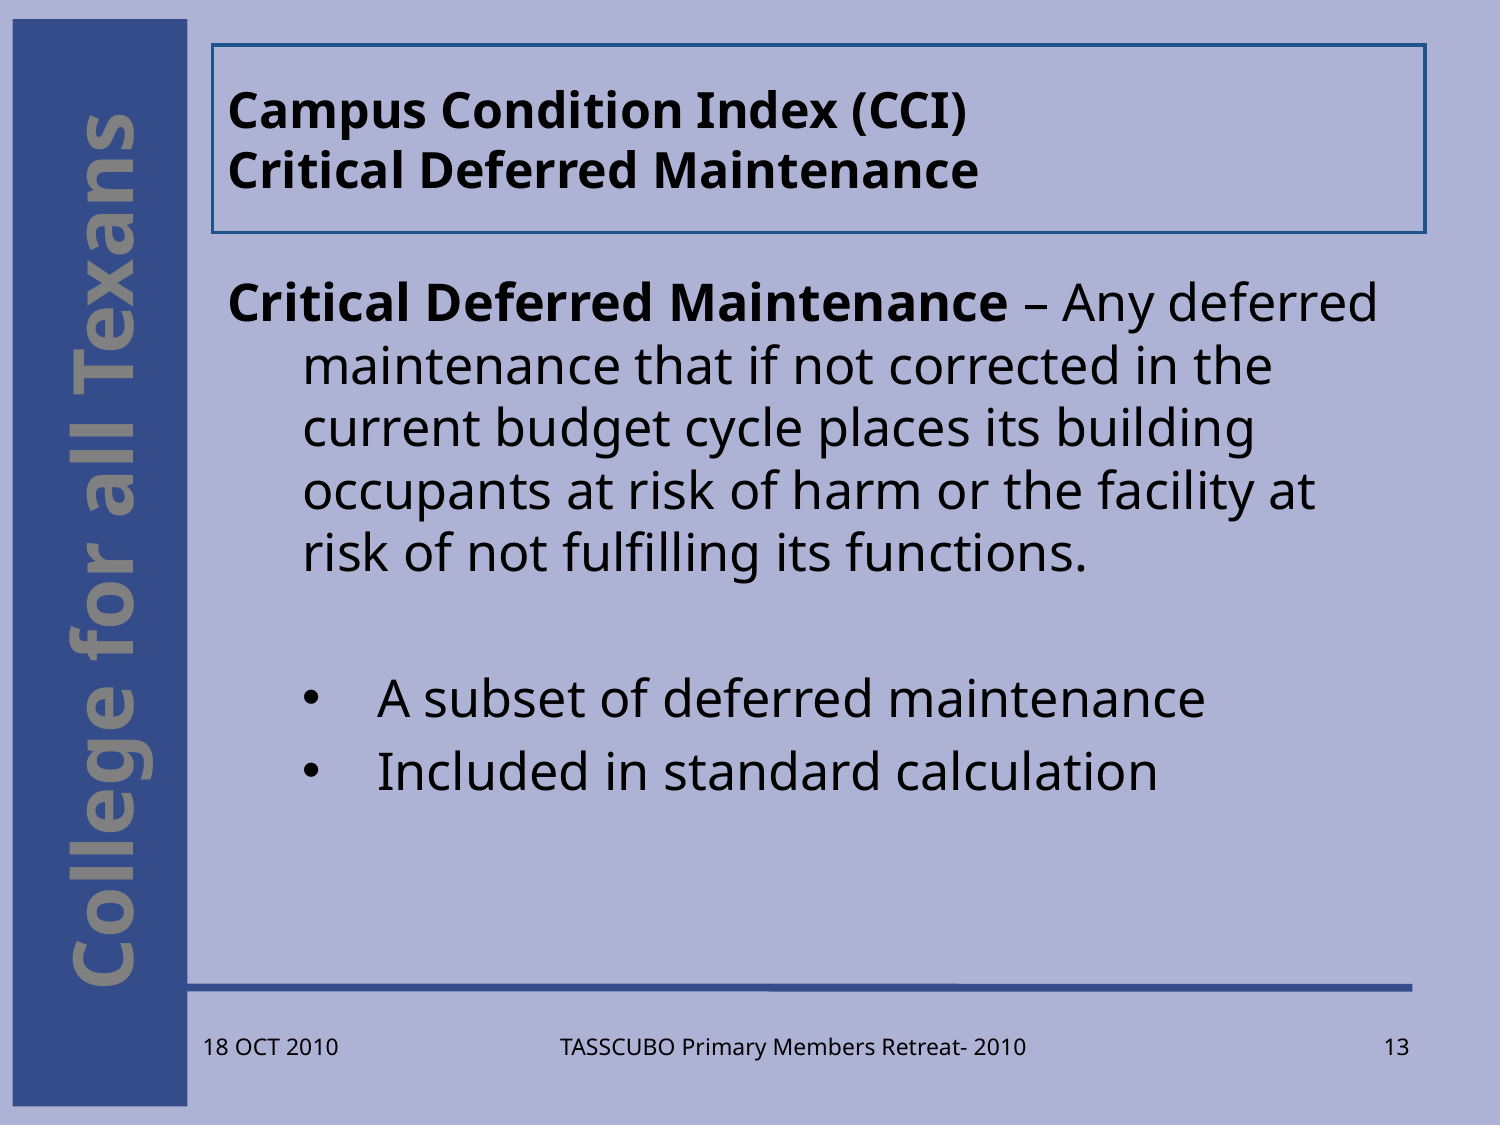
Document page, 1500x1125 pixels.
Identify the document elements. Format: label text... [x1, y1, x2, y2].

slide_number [187, 1024, 538, 1104]
footer TASSCUBO Primary Members Retreat- 2010 [512, 1024, 1074, 1103]
title Campus Condition Index (CCI) Critical Deferred Maintenance [211, 43, 1427, 234]
slide_number 13 [1074, 1024, 1426, 1103]
text_box Critical Deferred Maintenance – Any deferred maintenance that if not corrected in the current budget cycle places its building occupants at risk of harm or the facility at risk of not fulfilling its functions. A subset of deferred maintenance Included in standard calculation [212, 262, 1413, 963]
